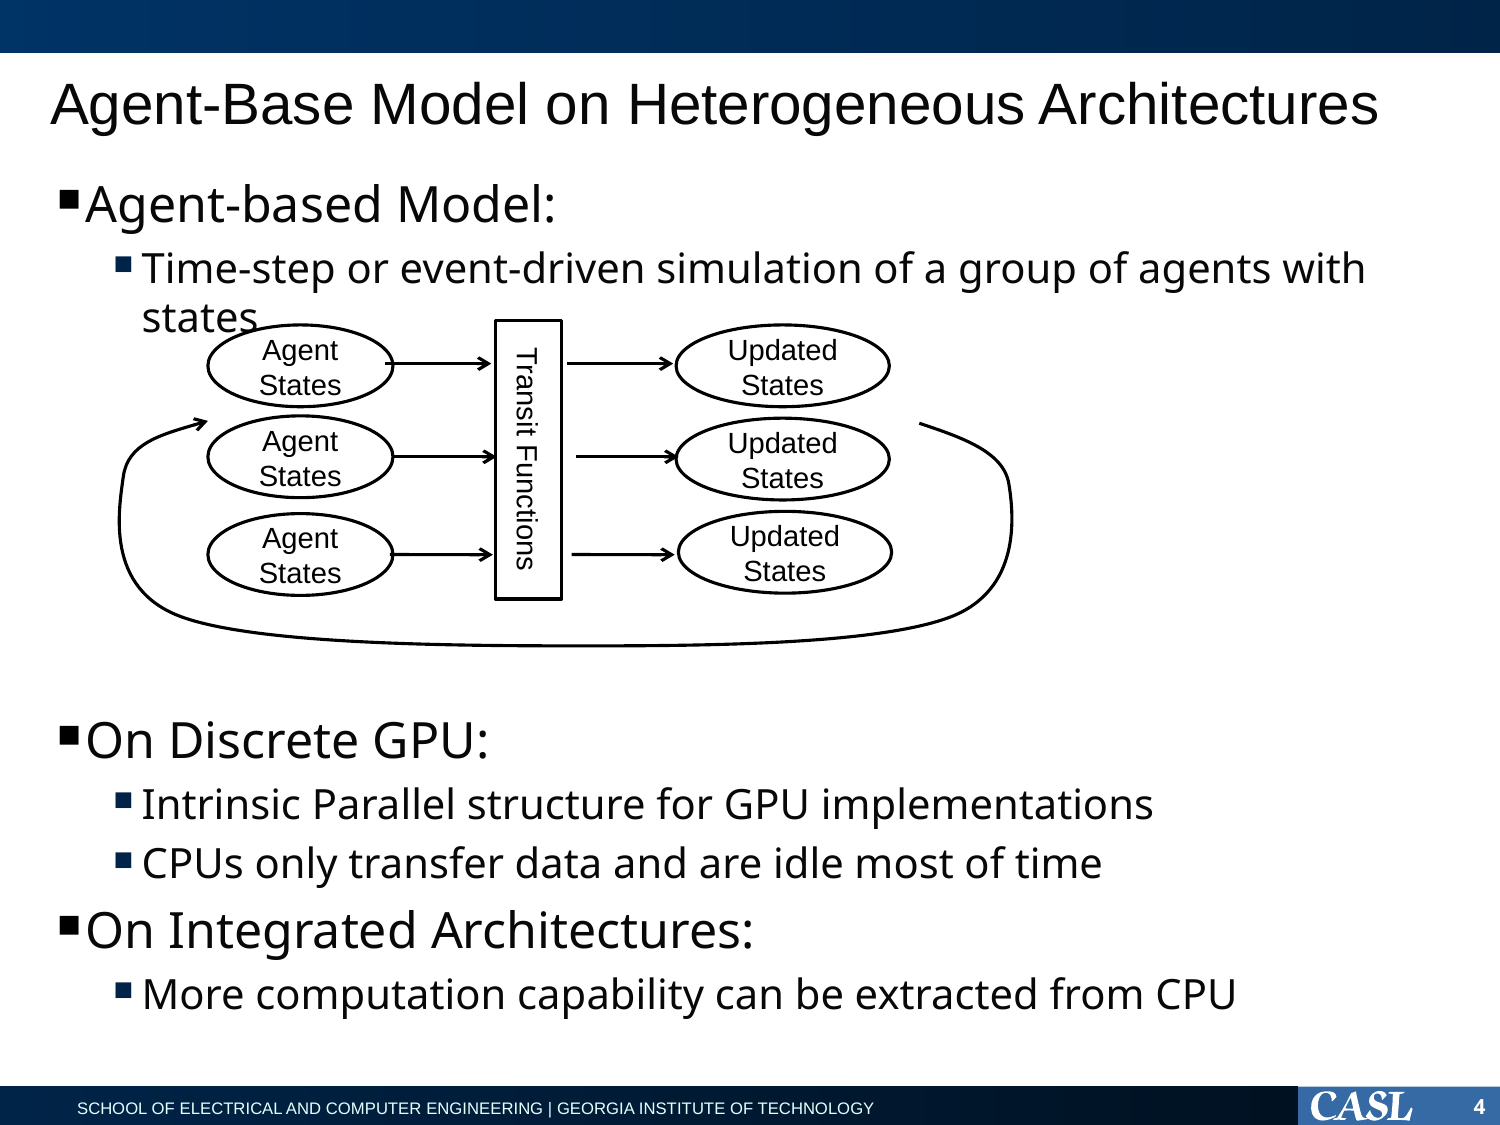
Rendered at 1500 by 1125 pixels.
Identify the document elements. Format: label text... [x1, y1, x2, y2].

text_box Agent States [255, 415, 346, 421]
title Agent-Base Model on Heterogeneous Architectures [49, 62, 1445, 148]
slide_number 4 [1415, 1085, 1500, 1125]
text_box [119, 417, 1013, 646]
text_box Transit Functions [495, 320, 562, 422]
text_box Updated States [676, 324, 890, 407]
list Agent-based Model: Time-step or event-driven simulation of a group of agents with states On Discrete GPU: Intrinsic Parallel structure for GPU implementations CPUs only transfer data and are idle most of time On Integrated Architectures: More computation capability can be extracted from CPU [56, 174, 1453, 1006]
text_box Agent States [207, 324, 393, 407]
text_box Updated States [737, 418, 829, 422]
